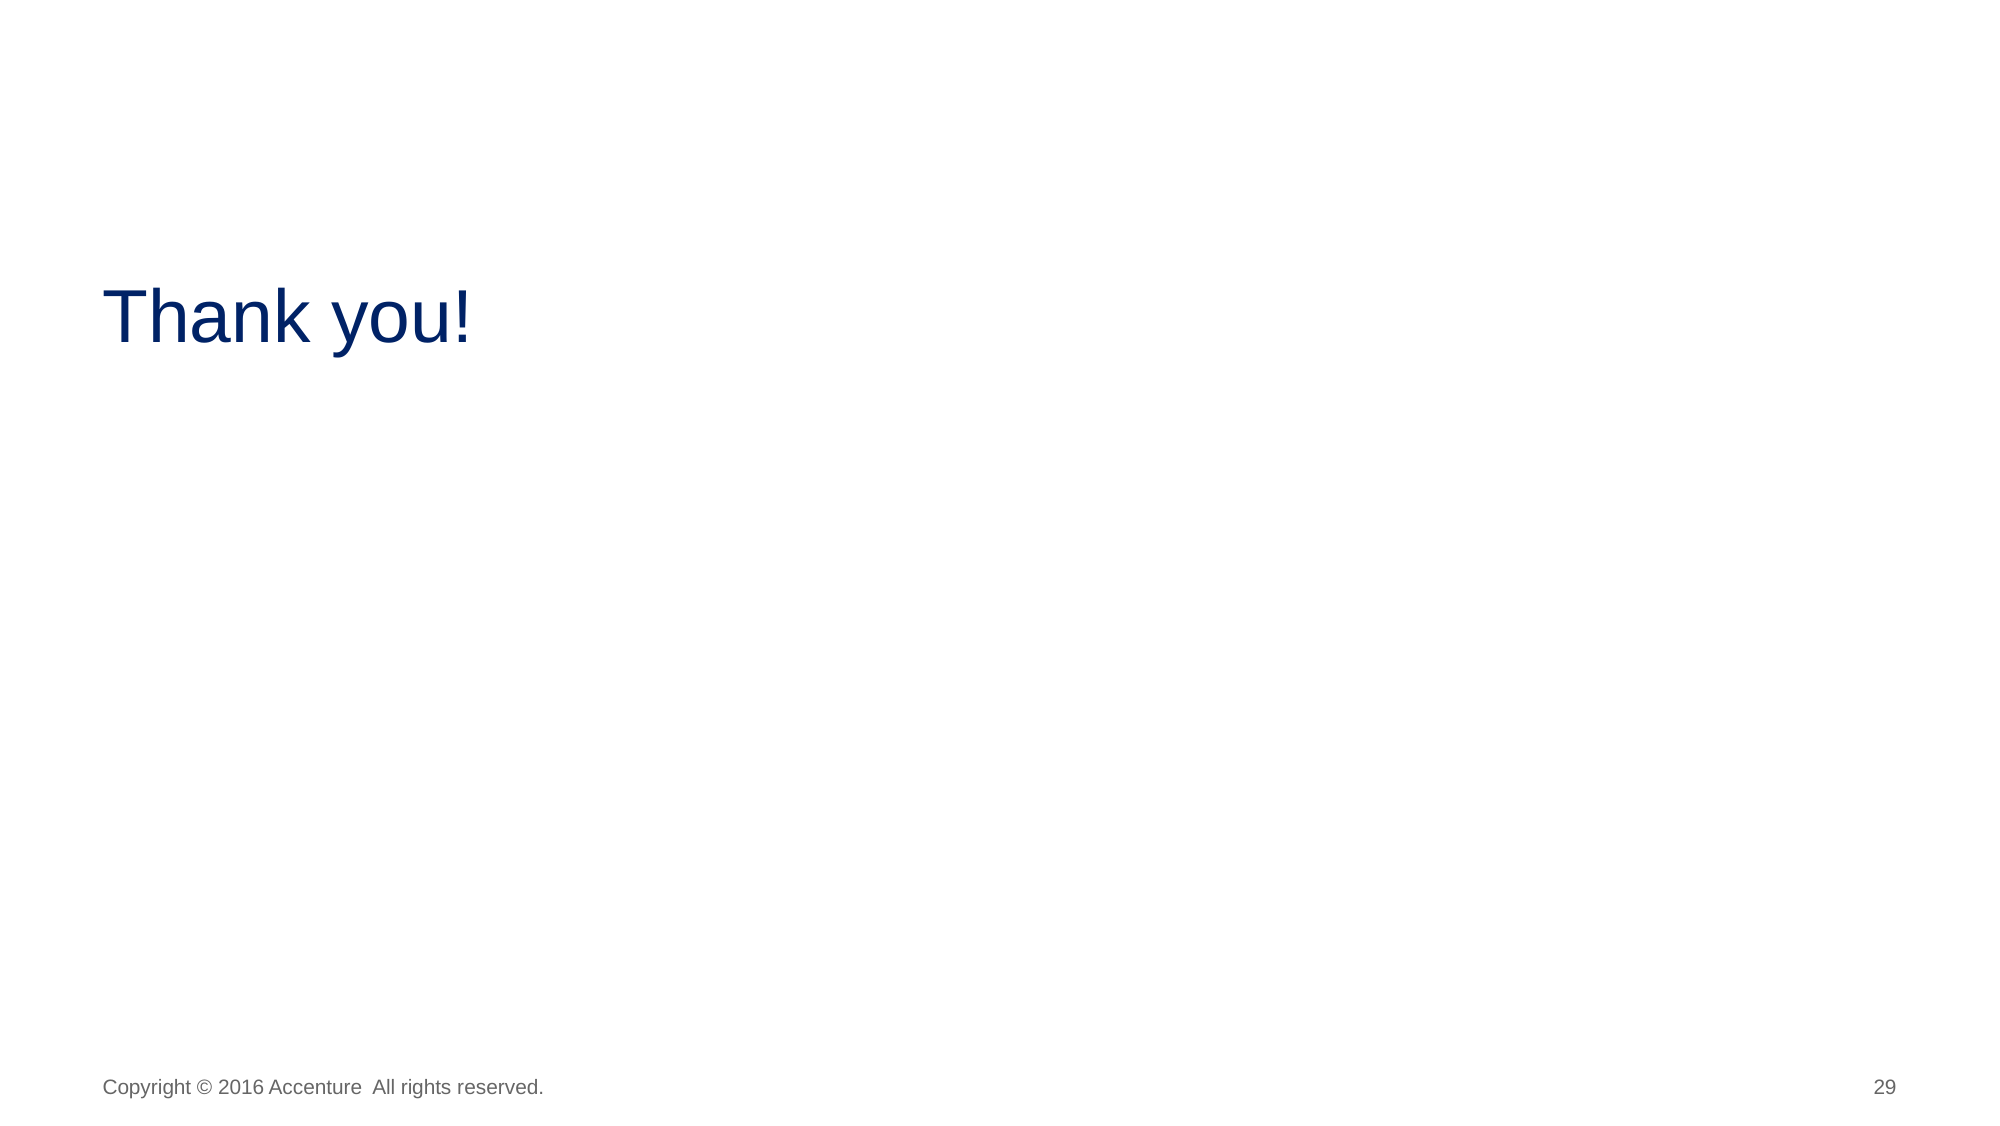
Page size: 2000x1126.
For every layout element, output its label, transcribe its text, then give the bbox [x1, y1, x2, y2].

title Thank you! [102, 166, 1897, 358]
footer Copyright © 2016 Accenture All rights reserved. [102, 1072, 707, 1100]
slide_number 29 [1785, 1072, 1897, 1100]
